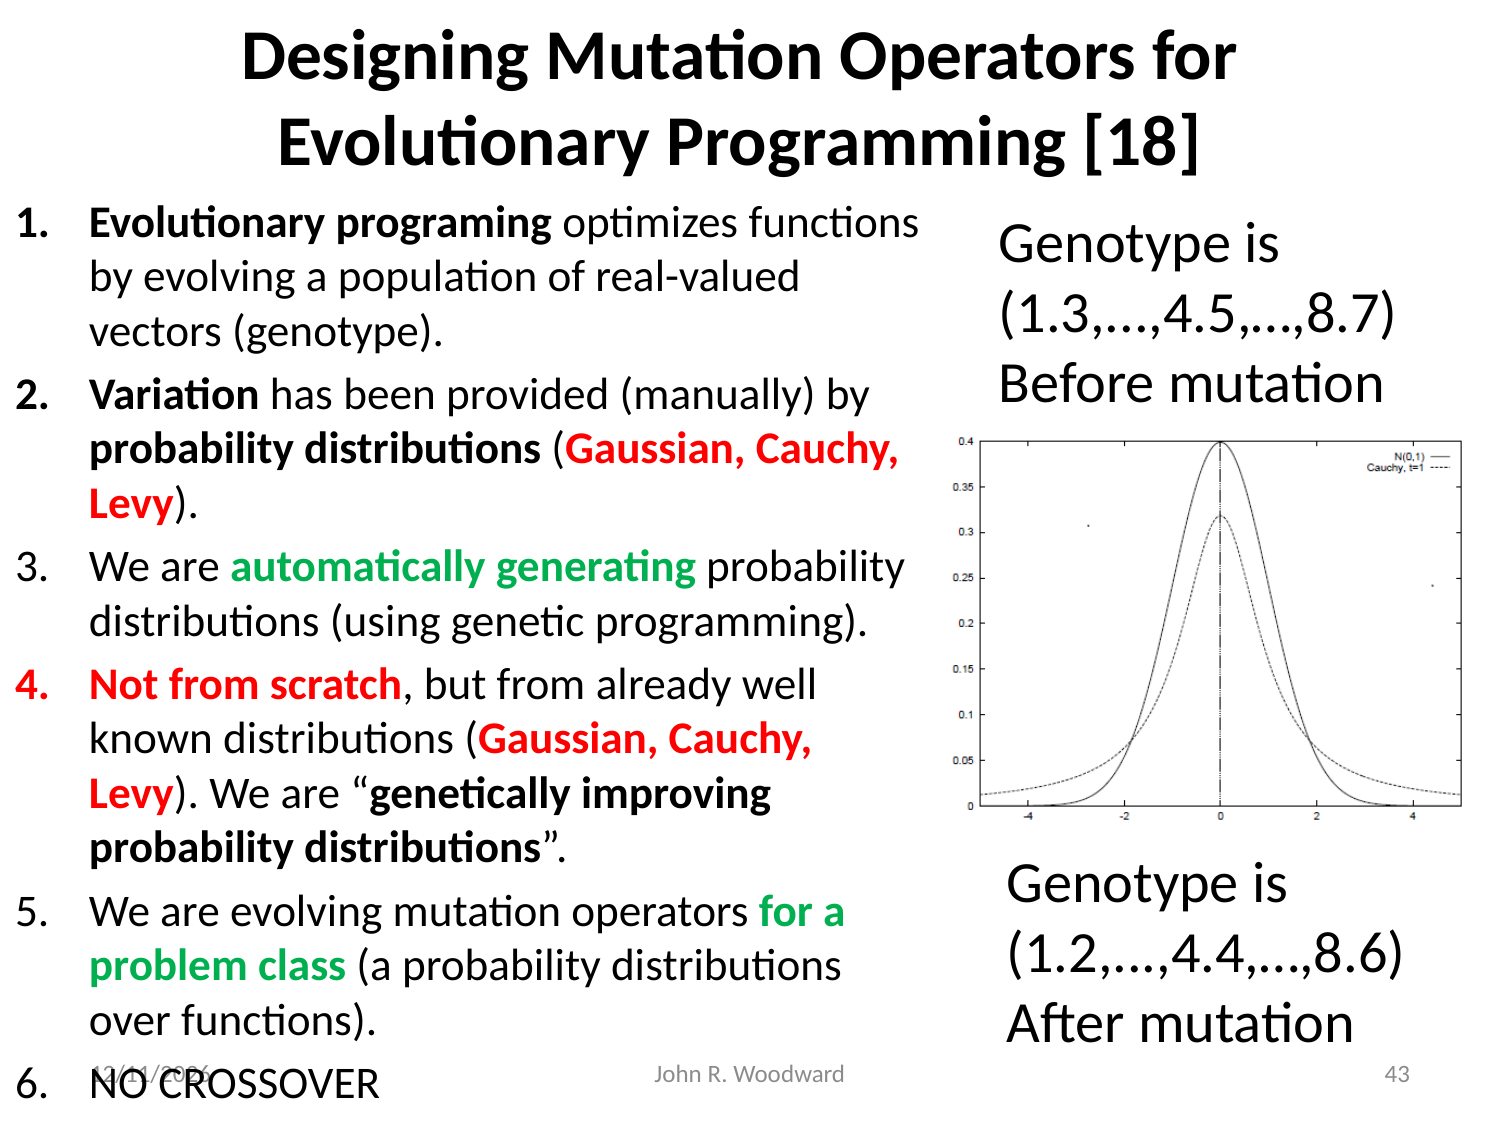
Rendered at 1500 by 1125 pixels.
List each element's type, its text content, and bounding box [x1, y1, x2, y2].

title Designing Mutation Operators for Evolutionary Programming [18] [64, 0, 1415, 188]
picture [933, 420, 1500, 835]
list Evolutionary programing optimizes functions by evolving a population of real-valued vectors (genotype). Variation has been provided (manually) by probability distributions (Gaussian, Cauchy, Levy). We are automatically generating probability distributions (using genetic programming). Not from scratch, but from already well known distributions (Gaussian, Cauchy, Levy). We are “genetically improving probability distributions”. We are evolving mutation operators for a problem class (a probability distributions over functions). NO CROSSOVER [0, 184, 944, 1125]
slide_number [75, 1042, 425, 1103]
text_box Genotype is (1.3,...,4.5,…,8.7) Before mutation [984, 196, 1427, 419]
slide_number 43 [1074, 1042, 1425, 1103]
footer John R. Woodward [512, 1042, 988, 1103]
text_box Genotype is (1.2,...,4.4,…,8.6) After mutation [991, 843, 1435, 1062]
